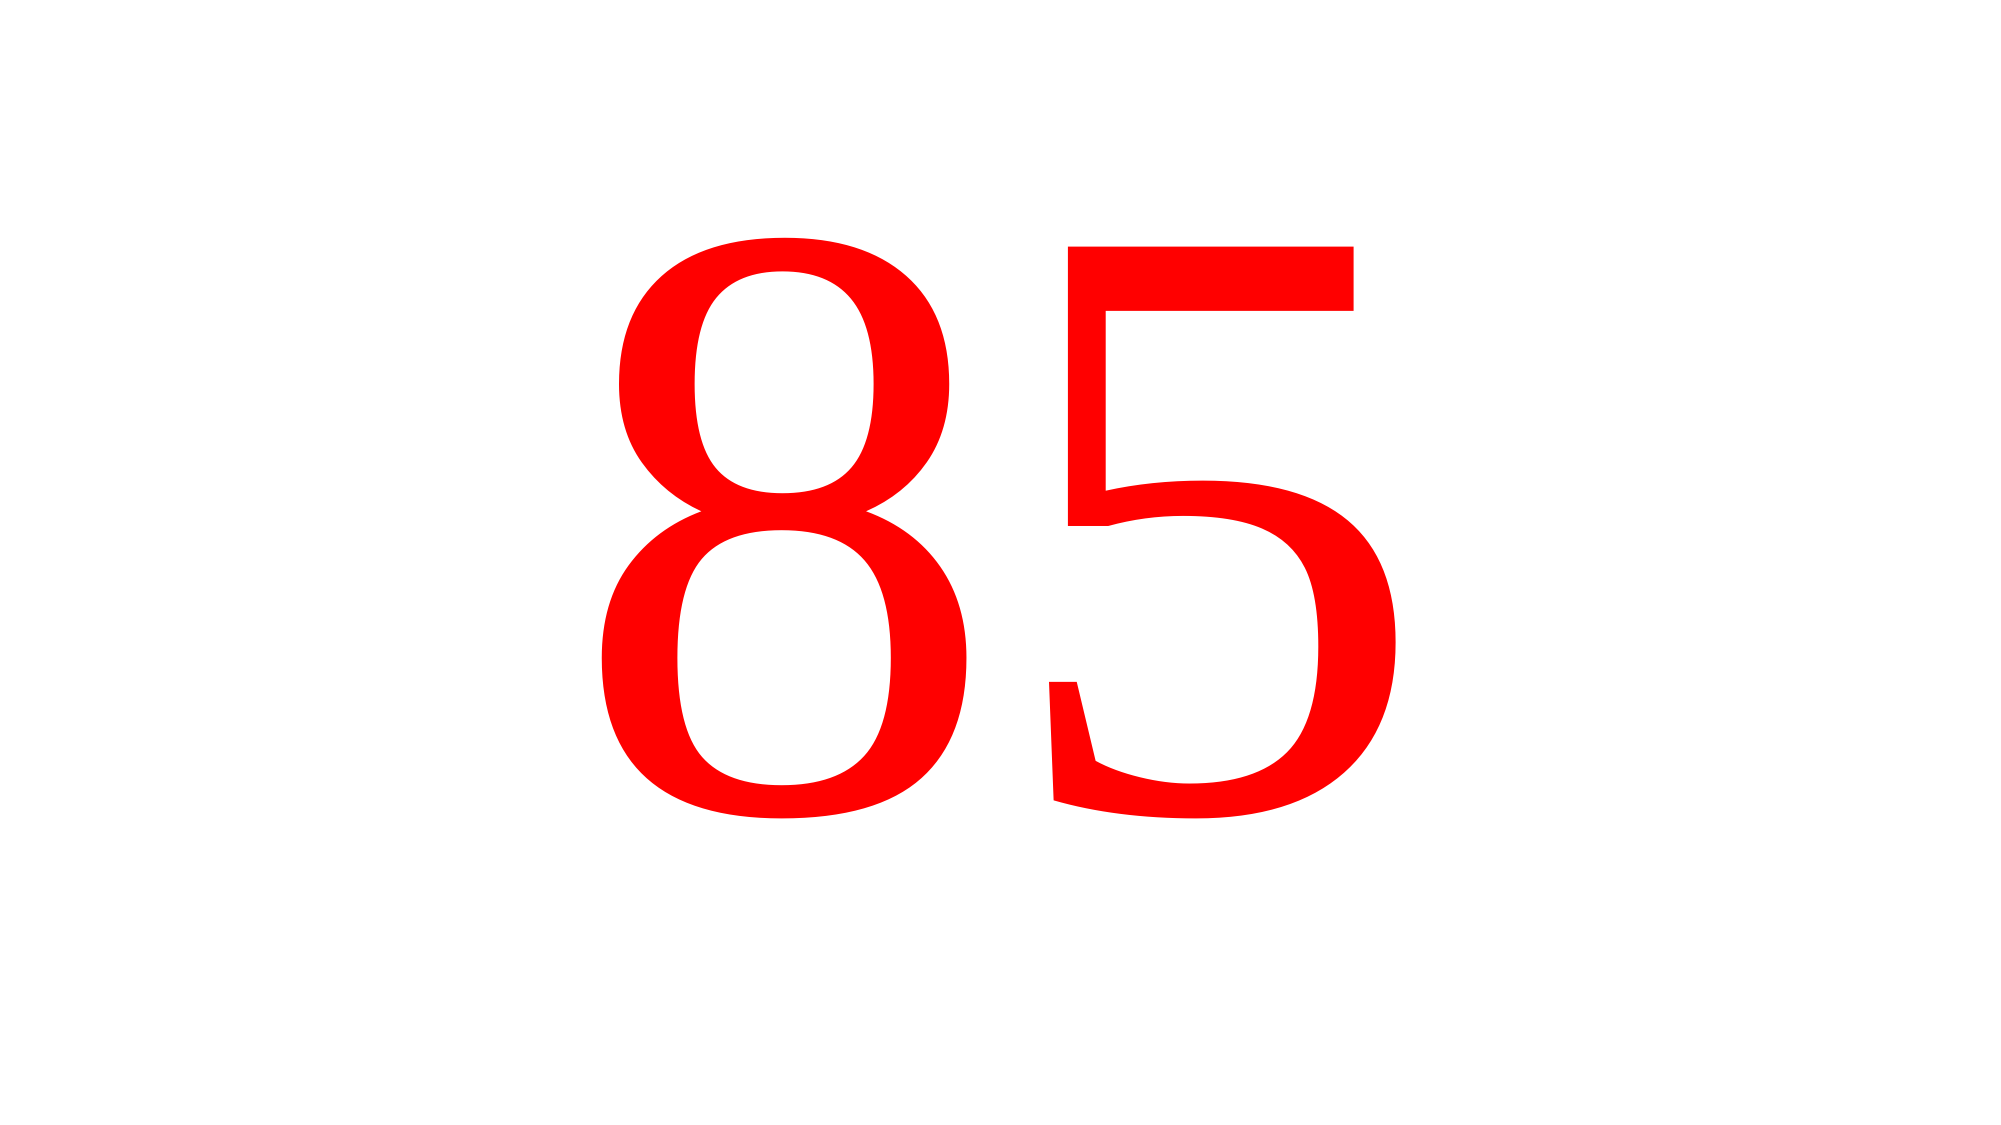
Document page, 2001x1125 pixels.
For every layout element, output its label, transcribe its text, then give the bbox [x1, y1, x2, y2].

list 85 [137, 59, 1863, 1014]
